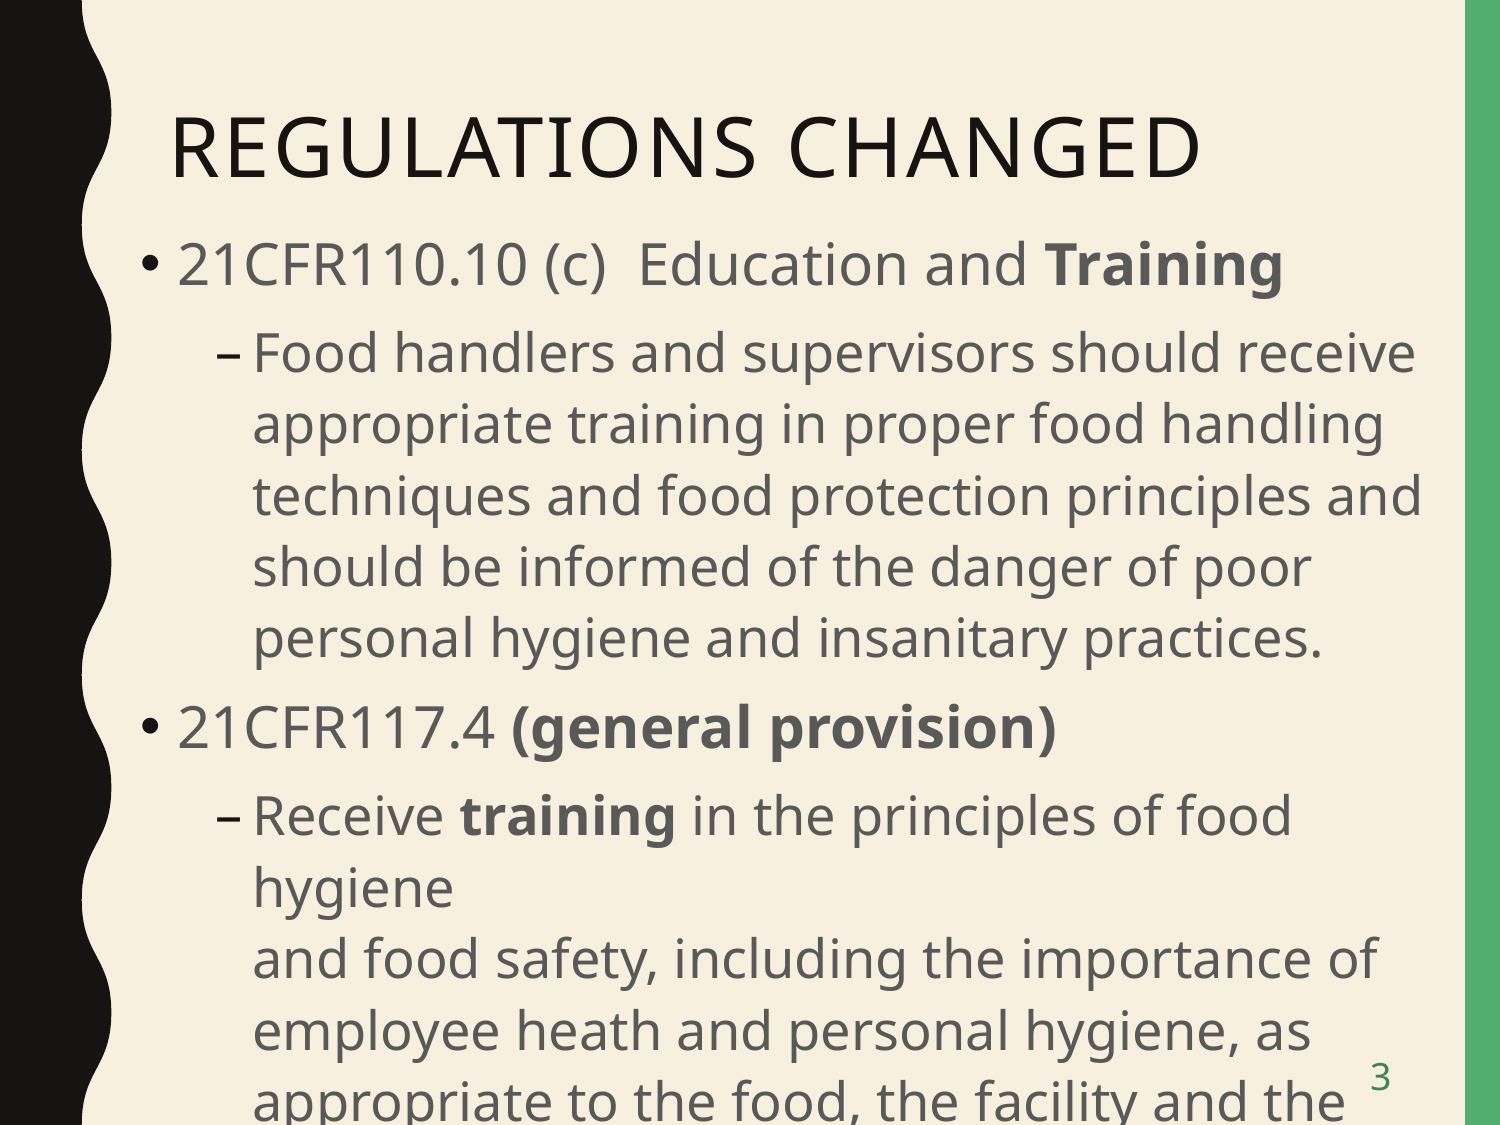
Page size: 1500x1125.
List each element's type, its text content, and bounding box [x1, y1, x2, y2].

slide_number 3 [1059, 1045, 1407, 1103]
list 21CFR110.10 (c) Education and Training Food handlers and supervisors should receive appropriate training in proper food handling techniques and food protection principles and should be informed of the danger of poor personal hygiene and insanitary practices. 21CFR117.4 (general provision) Receive training in the principles of food hygiene and food safety, including the importance of employee heath and personal hygiene, as appropriate to the food, the facility and the individual’s assigned duties. [125, 212, 1463, 1100]
title Regulations changed [154, 62, 1407, 212]
